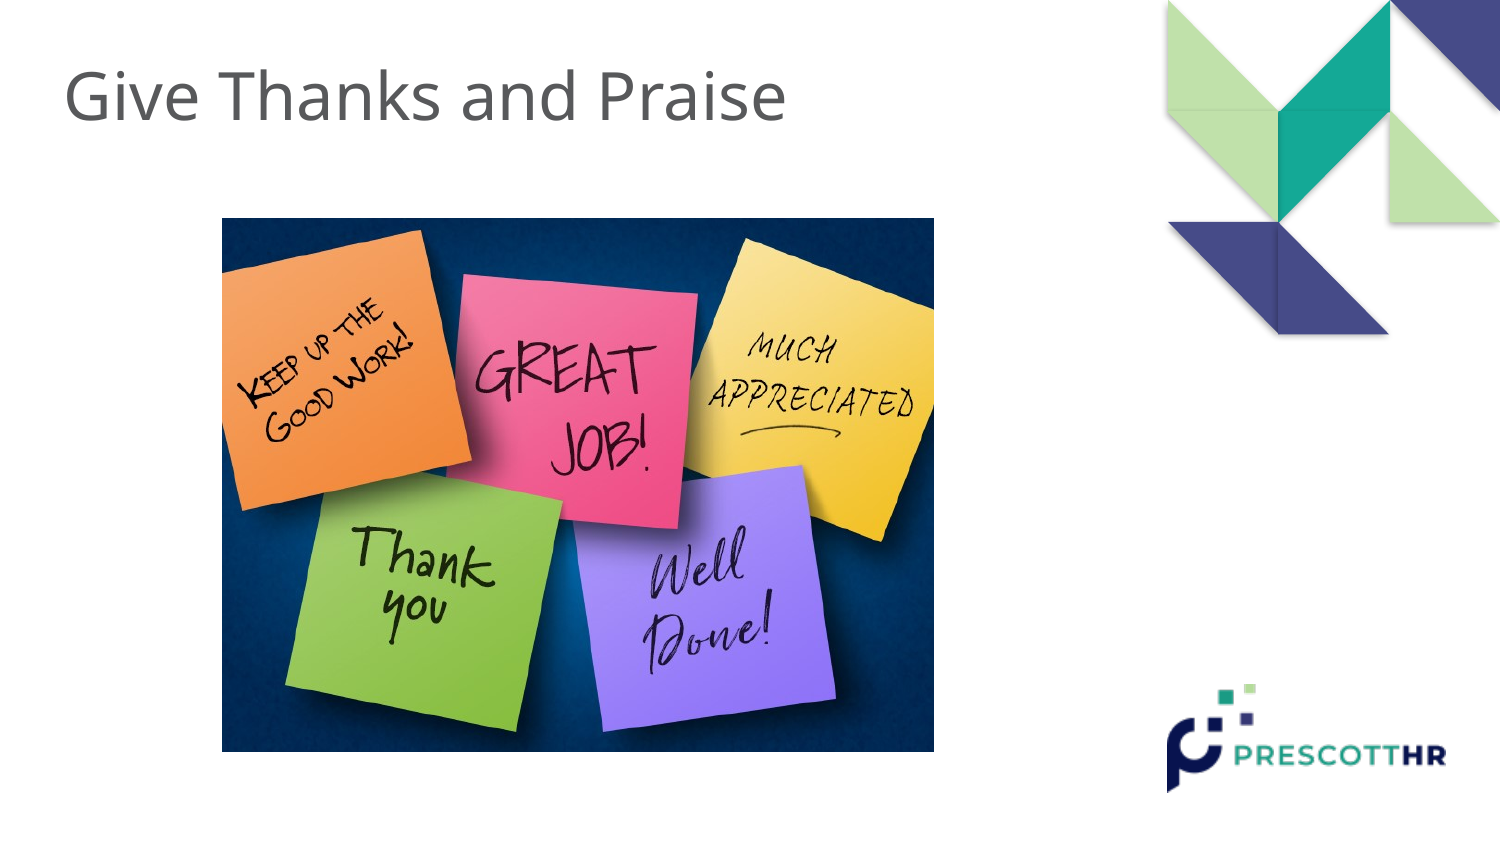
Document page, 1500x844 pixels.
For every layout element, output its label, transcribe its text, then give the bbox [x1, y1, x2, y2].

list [222, 218, 934, 752]
picture [1167, 684, 1446, 793]
title Give Thanks and Praise [49, 46, 1107, 187]
